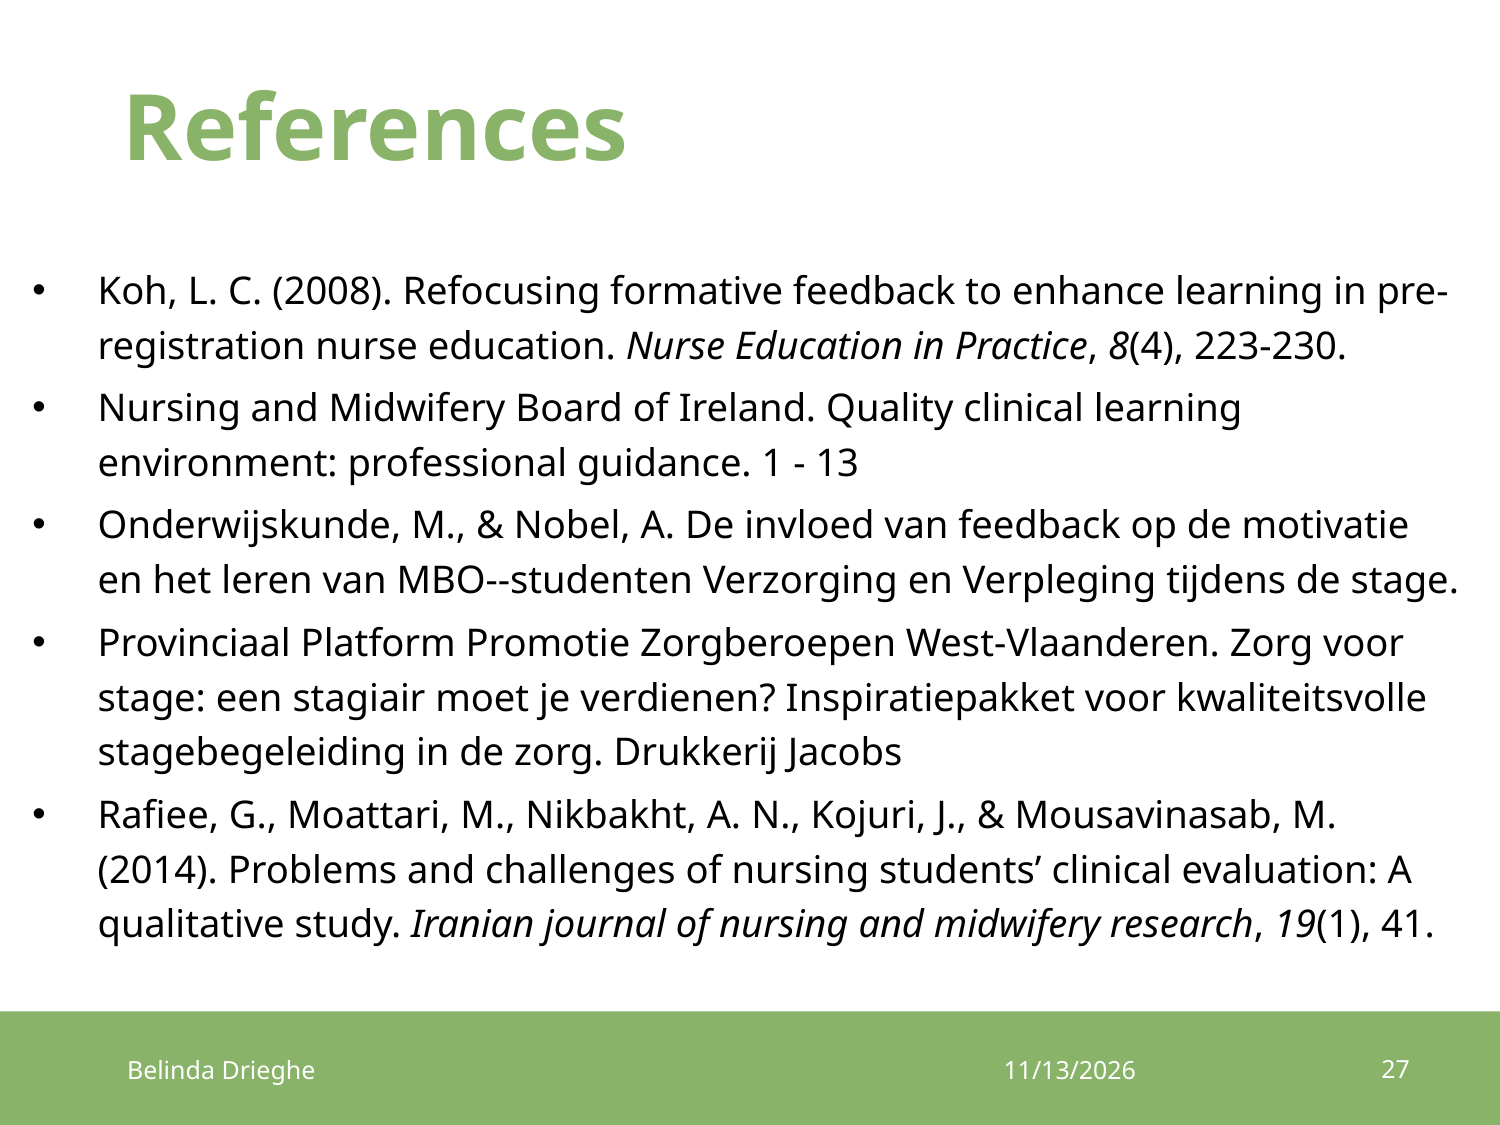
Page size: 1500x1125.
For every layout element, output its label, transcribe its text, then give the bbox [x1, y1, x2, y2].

title References [107, 30, 1425, 218]
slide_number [988, 1041, 1339, 1102]
footer Belinda Drieghe [112, 1041, 981, 1102]
slide_number 27 [1338, 1040, 1425, 1101]
list Koh, L. C. (2008). Refocusing formative feedback to enhance learning in pre-registration nurse education. Nurse Education in Practice, 8(4), 223-230. Nursing and Midwifery Board of Ireland. Quality clinical learning environment: professional guidance. 1 - 13 Onderwijskunde, M., & Nobel, A. De invloed van feedback op de motivatie en het leren van MBO-‐studenten Verzorging en Verpleging tijdens de stage. Provinciaal Platform Promotie Zorgberoepen West-Vlaanderen. Zorg voor stage: een stagiair moet je verdienen? Inspiratiepakket voor kwaliteitsvolle stagebegeleiding in de zorg. Drukkerij Jacobs Rafiee, G., Moattari, M., Nikbakht, A. N., Kojuri, J., & Mousavinasab, M. (2014). Problems and challenges of nursing students’ clinical evaluation: A qualitative study. Iranian journal of nursing and midwifery research, 19(1), 41. [17, 249, 1479, 993]
